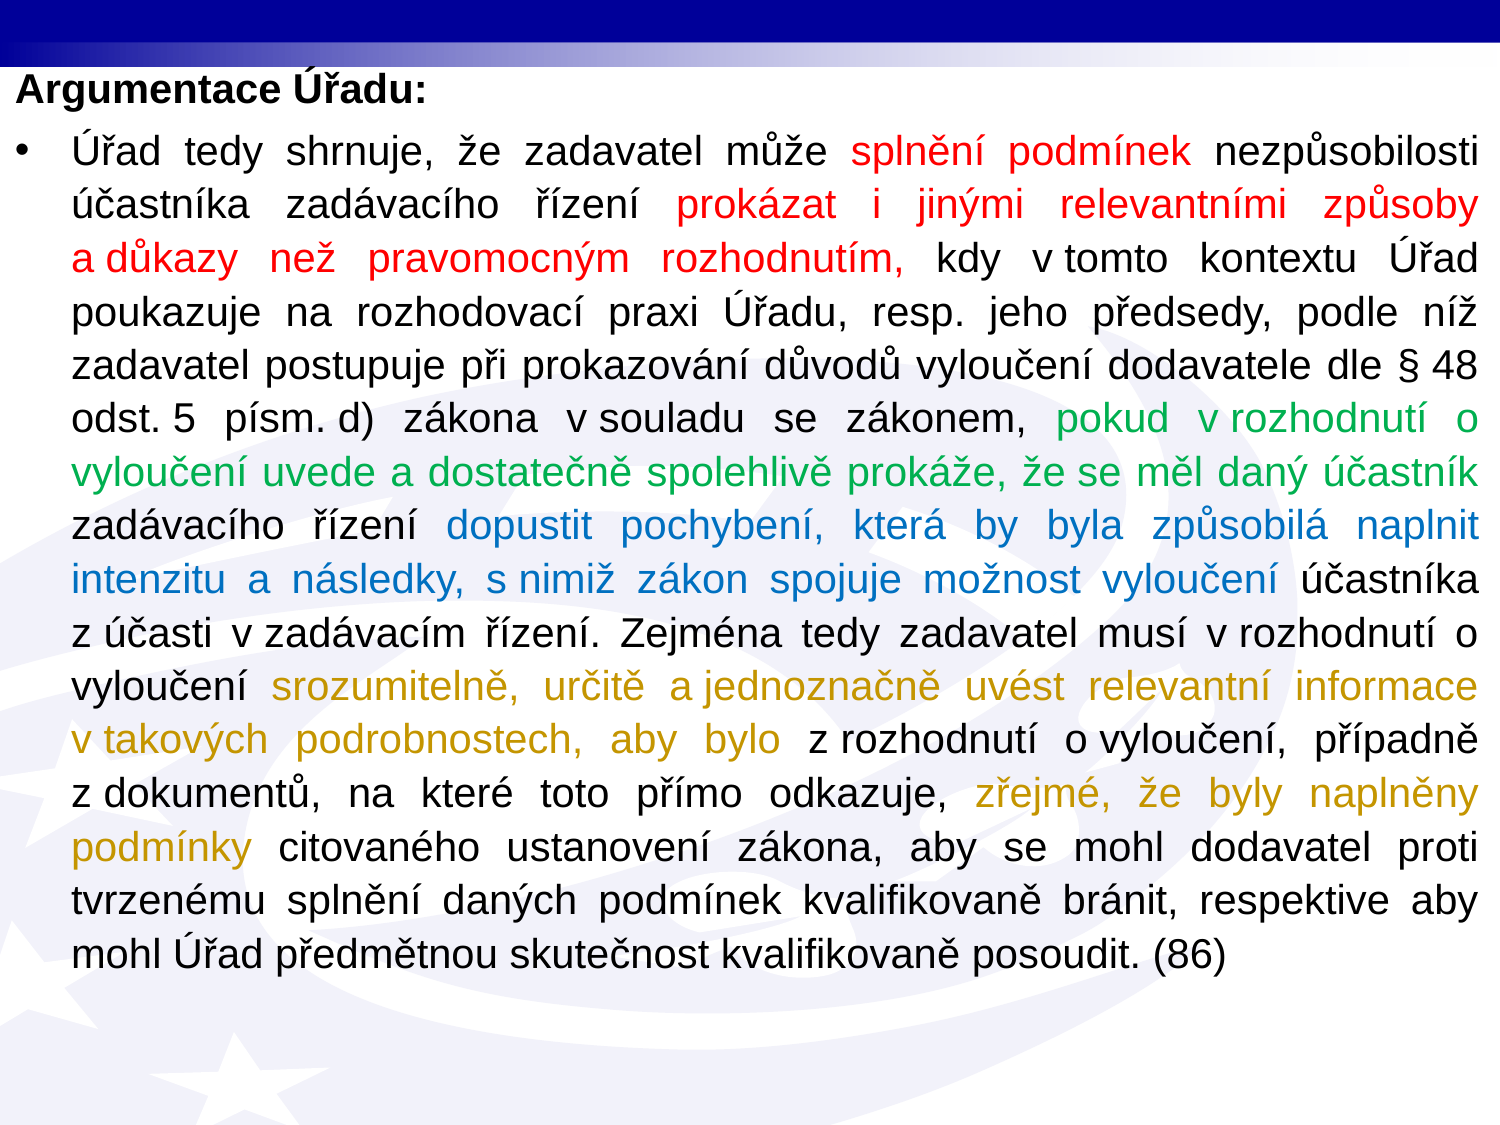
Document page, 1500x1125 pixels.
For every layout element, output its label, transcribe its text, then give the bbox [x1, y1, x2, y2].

list Argumentace Úřadu: Úřad tedy shrnuje, že zadavatel může splnění podmínek nezpůsobilosti účastníka zadávacího řízení prokázat i jinými relevantními způsoby a důkazy než pravomocným rozhodnutím, kdy v tomto kontextu Úřad poukazuje na rozhodovací praxi Úřadu, resp. jeho předsedy, podle níž zadavatel postupuje při prokazování důvodů vyloučení dodavatele dle § 48 odst. 5 písm. d) zákona v souladu se zákonem, pokud v rozhodnutí o vyloučení uvede a dostatečně spolehlivě prokáže, že se měl daný účastník zadávacího řízení dopustit pochybení, která by byla způsobilá naplnit intenzitu a následky, s nimiž zákon spojuje možnost vyloučení účastníka z účasti v zadávacím řízení. Zejména tedy zadavatel musí v rozhodnutí o vyloučení srozumitelně, určitě a jednoznačně uvést relevantní informace v takových podrobnostech, aby bylo z rozhodnutí o vyloučení, případně z dokumentů, na které toto přímo odkazuje, zřejmé, že byly naplněny podmínky citovaného ustanovení zákona, aby se mohl dodavatel proti tvrzenému splnění daných podmínek kvalifikovaně bránit, respektive aby mohl Úřad předmětnou skutečnost kvalifikovaně posoudit. (86) [0, 54, 1495, 1125]
